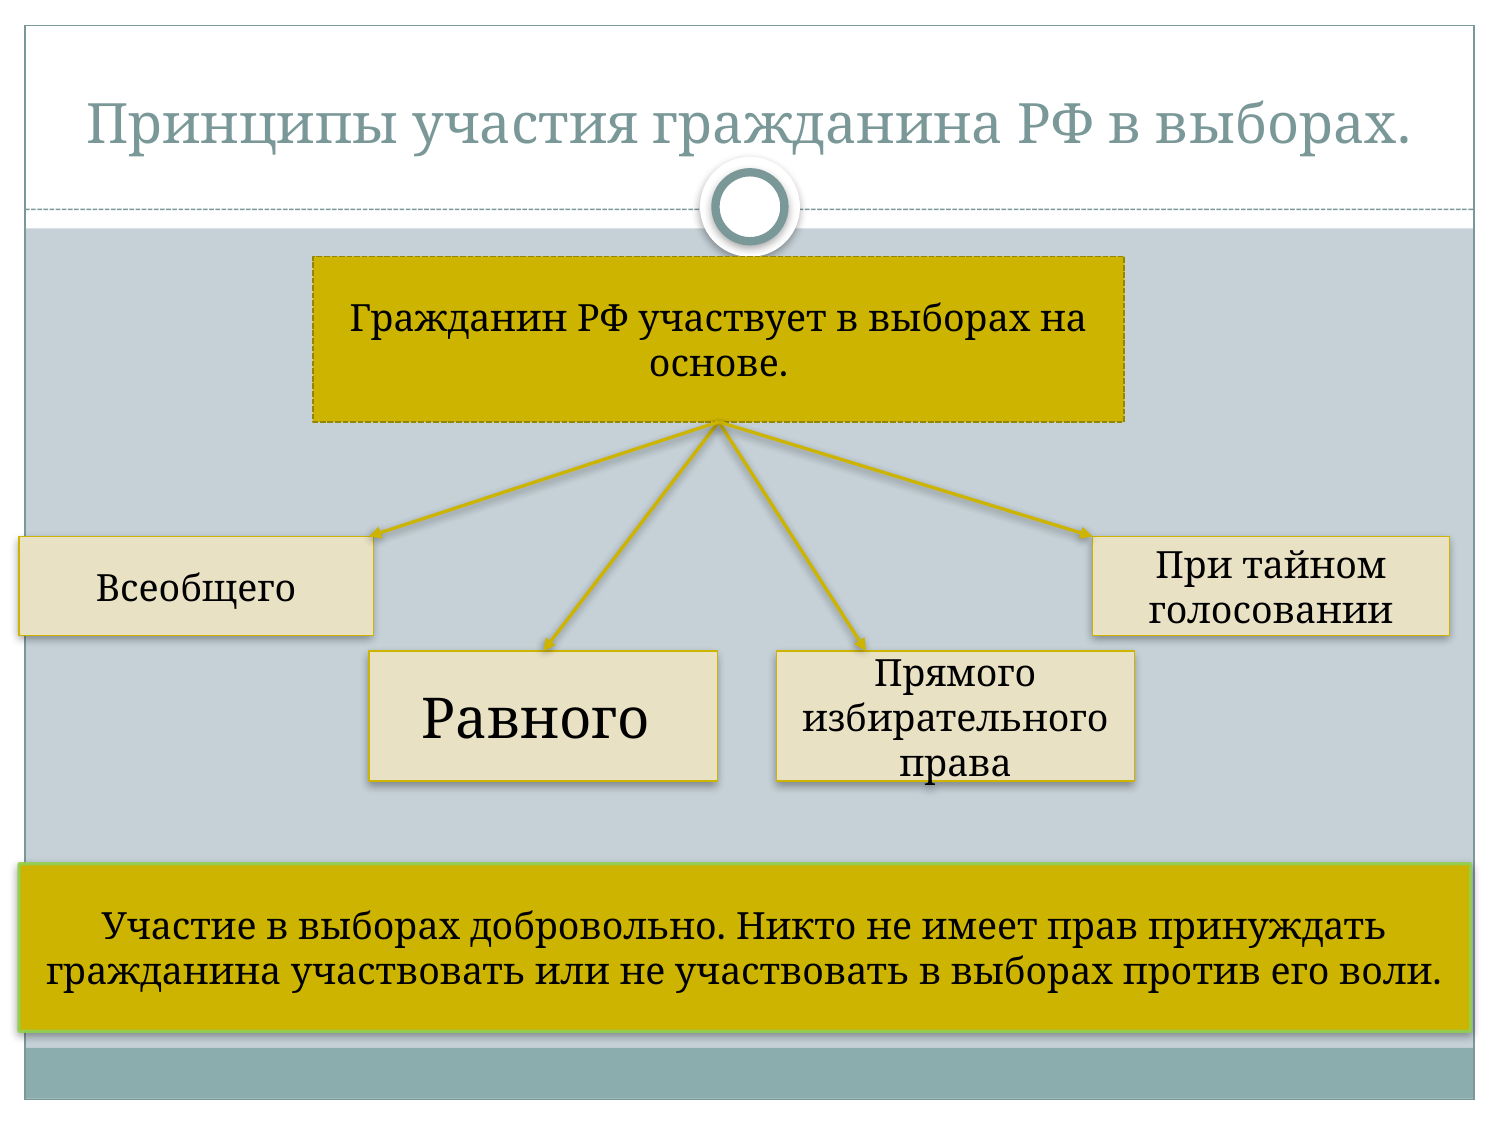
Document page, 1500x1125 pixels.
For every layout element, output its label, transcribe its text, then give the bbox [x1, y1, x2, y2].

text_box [718, 546, 867, 652]
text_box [720, 421, 1093, 537]
text_box Гражданин РФ участвует в выборах на основе. [312, 256, 1125, 423]
list Равного [368, 650, 718, 782]
text_box При тайном голосовании [1092, 536, 1450, 636]
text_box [542, 546, 712, 652]
text_box Участие в выборах добровольно. Никто не имеет прав принуждать гражданина участвовать или не участвовать в выборах против его воли. [17, 862, 1472, 1033]
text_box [368, 421, 719, 537]
text_box Прямого избирательного права [776, 650, 1135, 782]
text_box Всеобщего [18, 536, 374, 636]
title Принципы участия гражданина РФ в выборах. [49, 37, 1450, 162]
